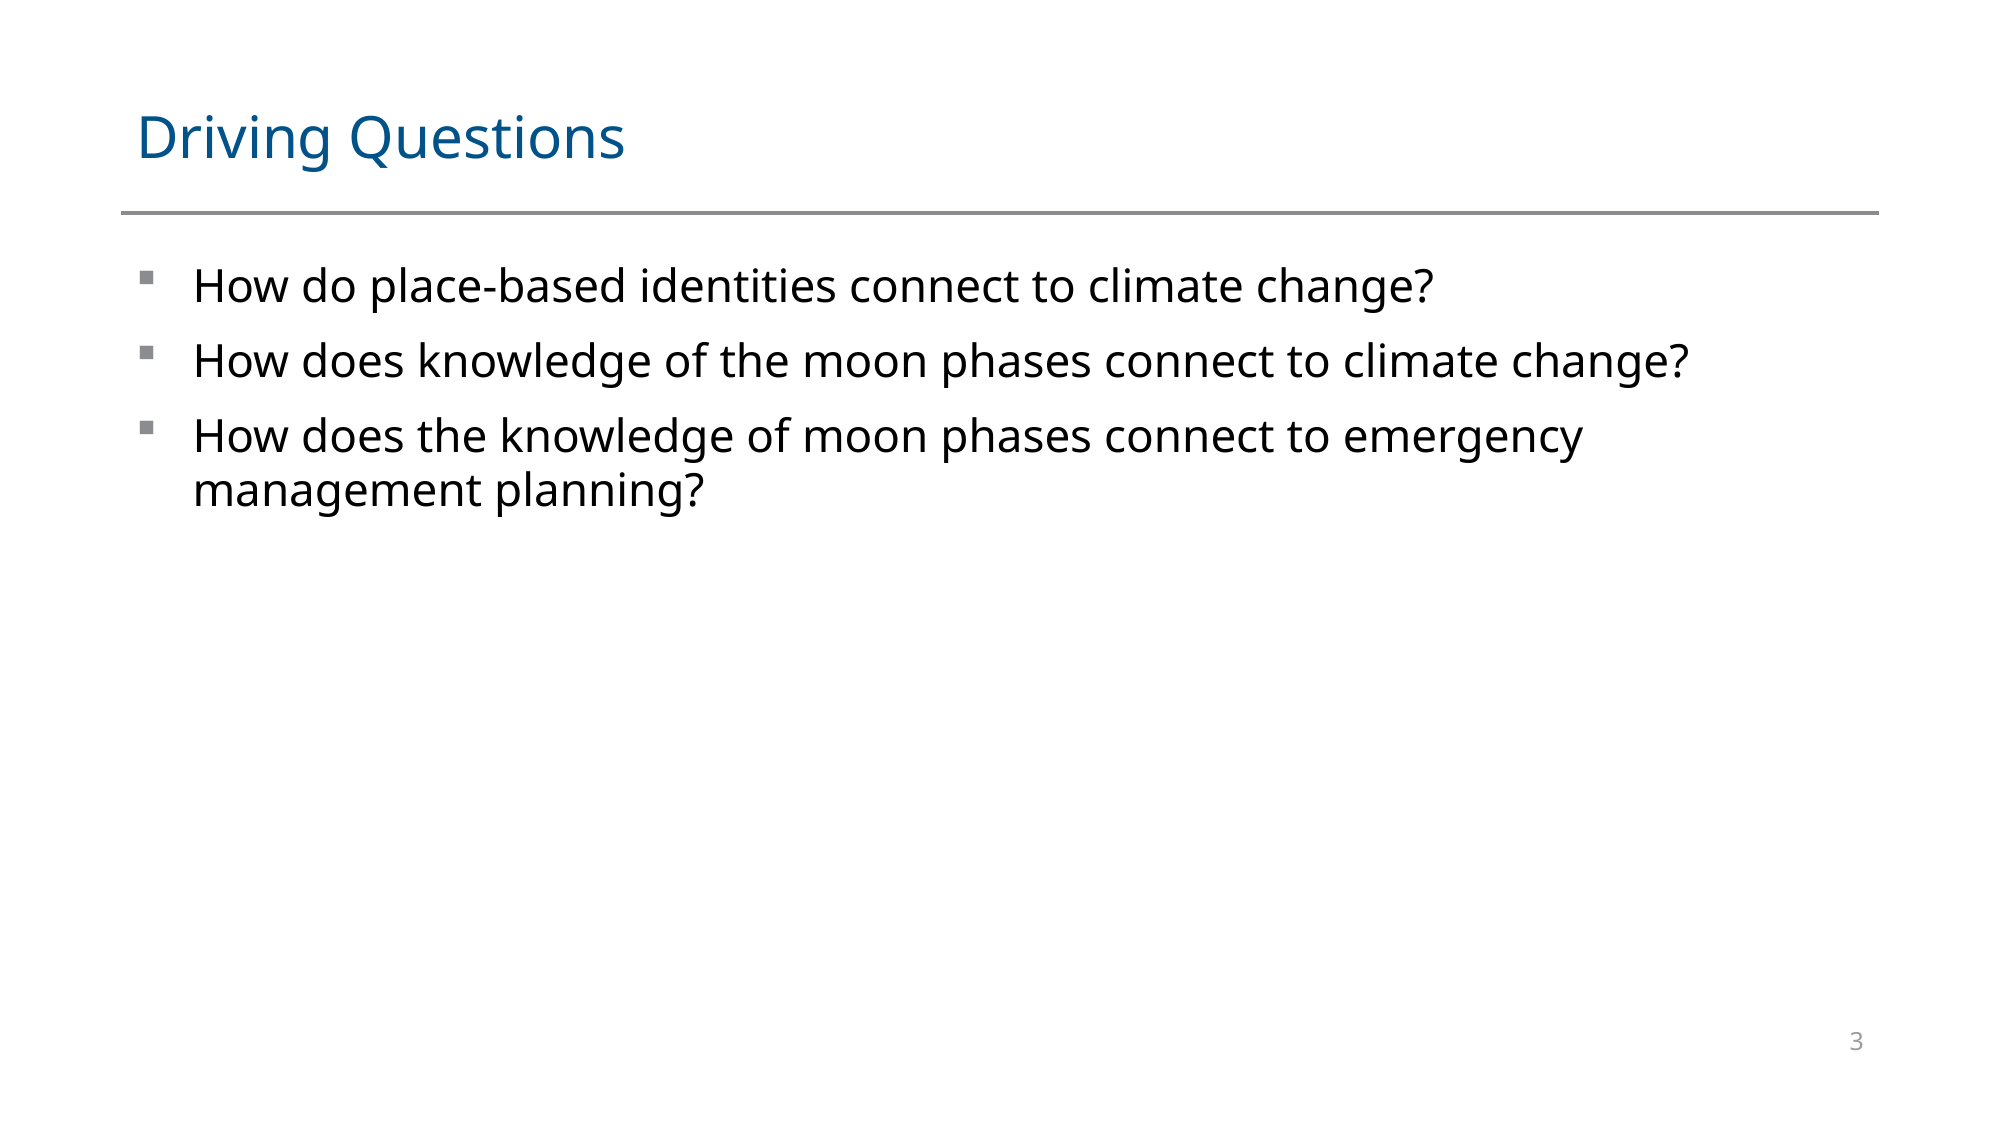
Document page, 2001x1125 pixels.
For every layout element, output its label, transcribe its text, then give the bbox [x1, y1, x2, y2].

list How do place-based identities connect to climate change? How does knowledge of the moon phases connect to climate change? How does the knowledge of moon phases connect to emergency management planning? [121, 249, 1879, 924]
title Driving Questions [121, 74, 1879, 197]
slide_number 3 [1728, 1012, 1879, 1073]
